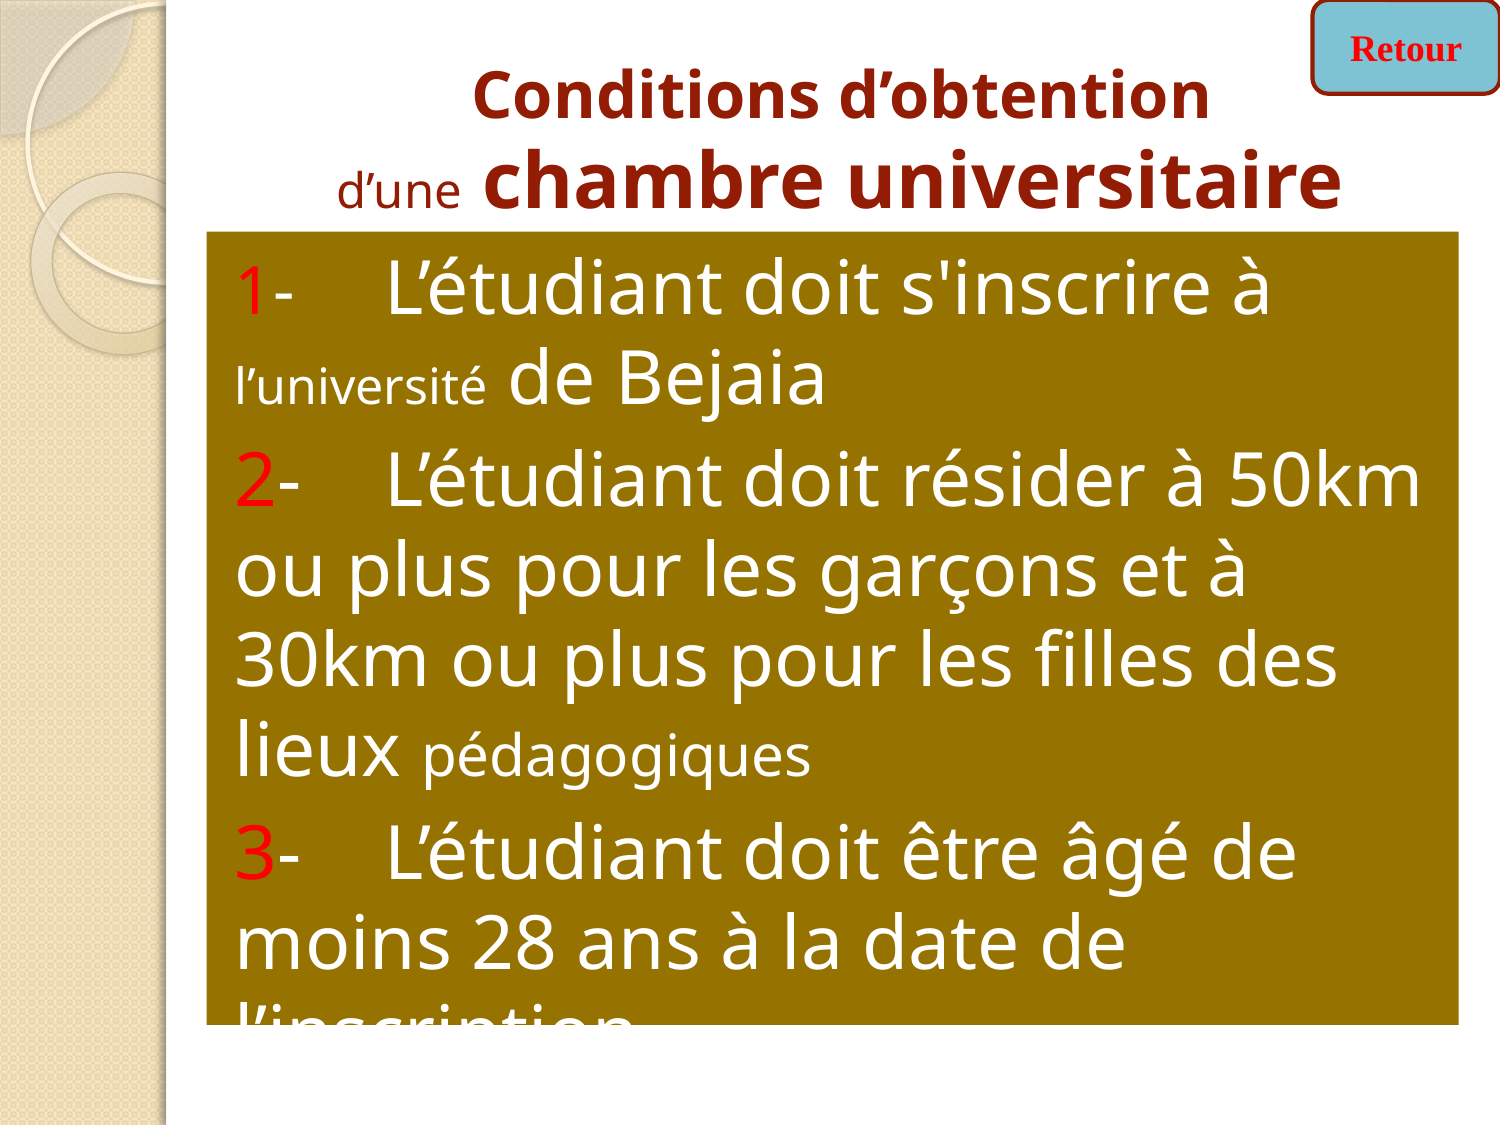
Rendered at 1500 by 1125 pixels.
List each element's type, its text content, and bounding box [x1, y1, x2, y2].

text_box Retour [1310, 0, 1500, 96]
list 1- L’étudiant doit s'inscrire à l’université de Bejaia 2- L’étudiant doit résider à 50km ou plus pour les garçons et à 30km ou plus pour les filles des lieux pédagogiques 3- L’étudiant doit être âgé de moins 28 ans à la date de l’inscription [206, 231, 1459, 1025]
title Conditions d’obtention d’une chambre universitaire [235, 45, 1466, 233]
